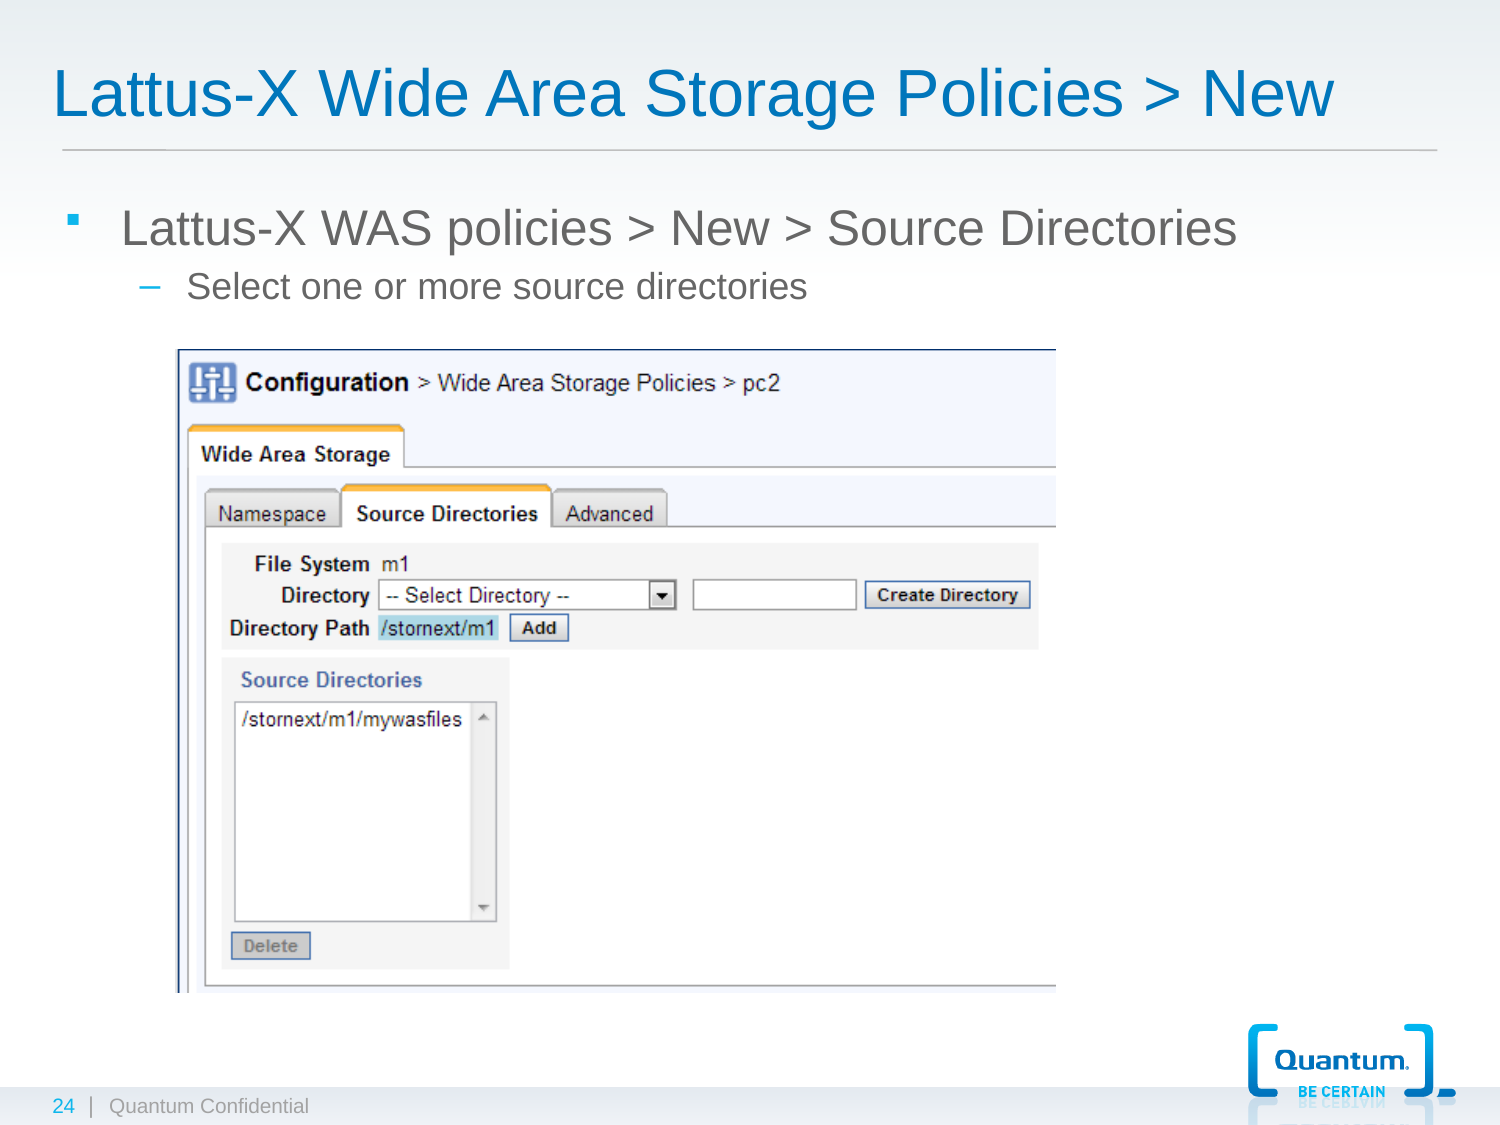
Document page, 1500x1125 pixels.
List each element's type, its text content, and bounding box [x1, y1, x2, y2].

slide_number 24 [37, 1085, 114, 1125]
picture [175, 349, 1056, 993]
title Lattus-X Wide Area Storage Policies > New [37, 37, 1375, 143]
list Lattus-X WAS policies > New > Source Directories Select one or more source directories [49, 187, 1385, 1013]
picture [1240, 1012, 1463, 1125]
